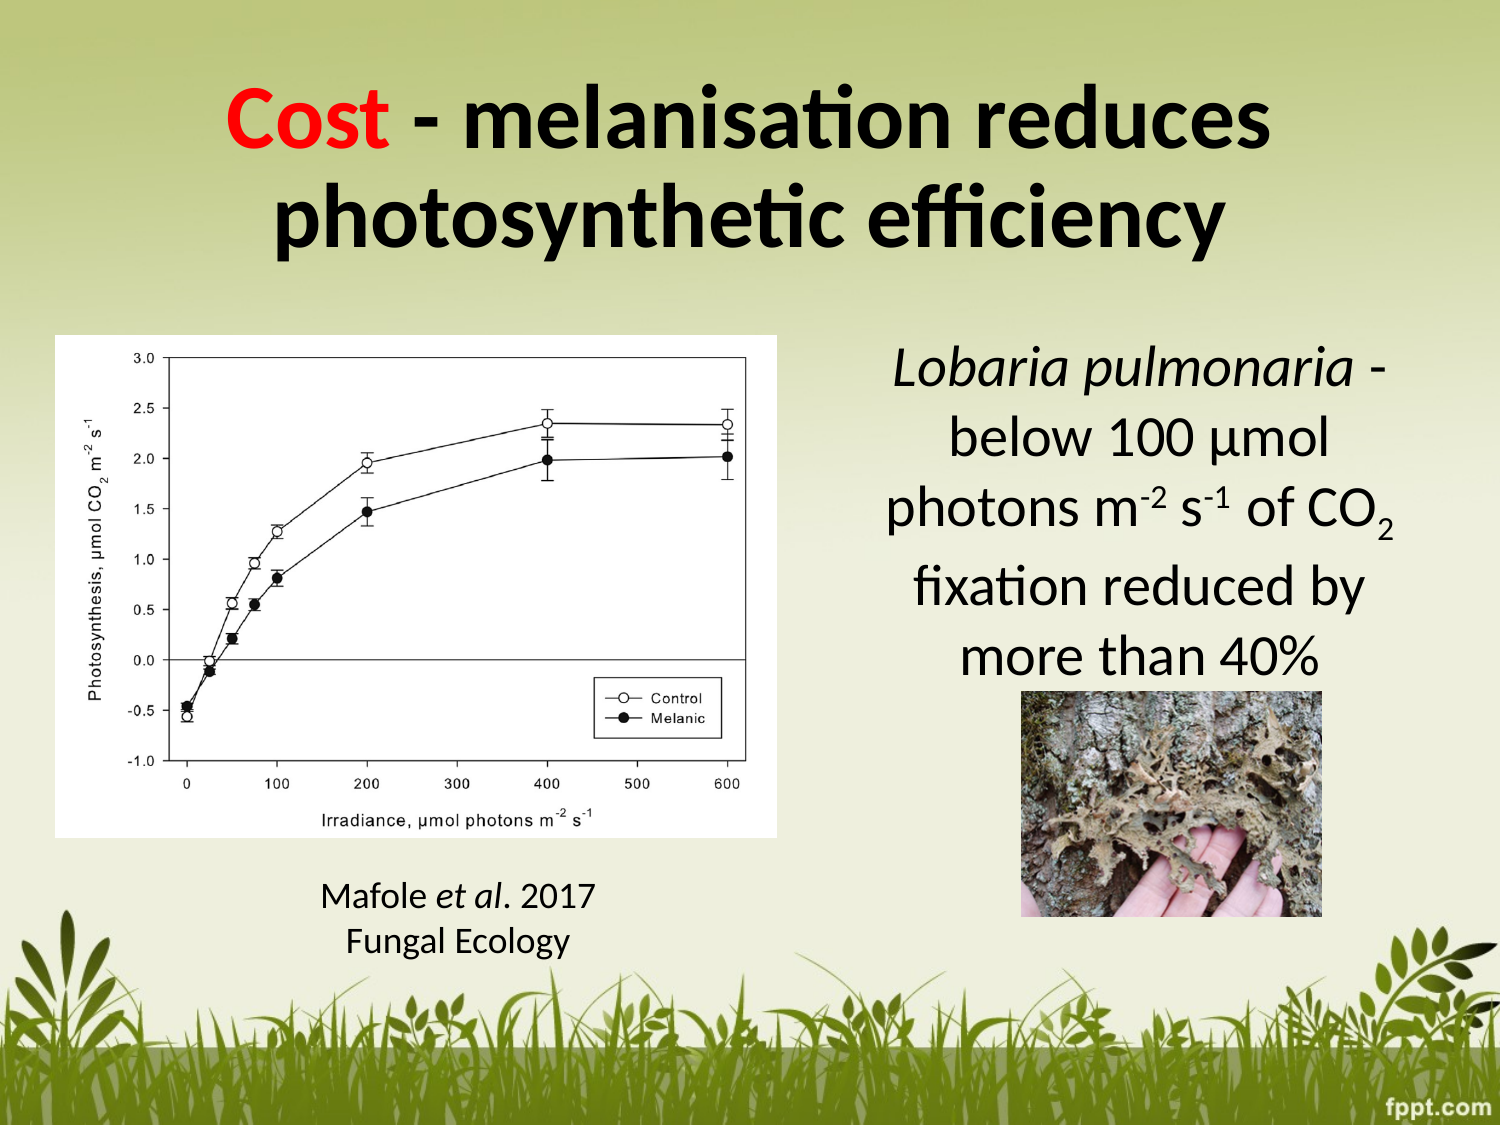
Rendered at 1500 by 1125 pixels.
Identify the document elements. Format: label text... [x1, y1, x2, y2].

title Cost - melanisation reduces photosynthetic efficiency [103, 59, 1397, 278]
text_box Lobaria pulmonaria - below 100 µmol photons m-2 s-1 of CO2 fixation reduced by more than 40% [835, 320, 1444, 740]
text_box Mafole et al. 2017 Fungal Ecology [260, 863, 656, 969]
picture [0, 0, 1500, 1125]
